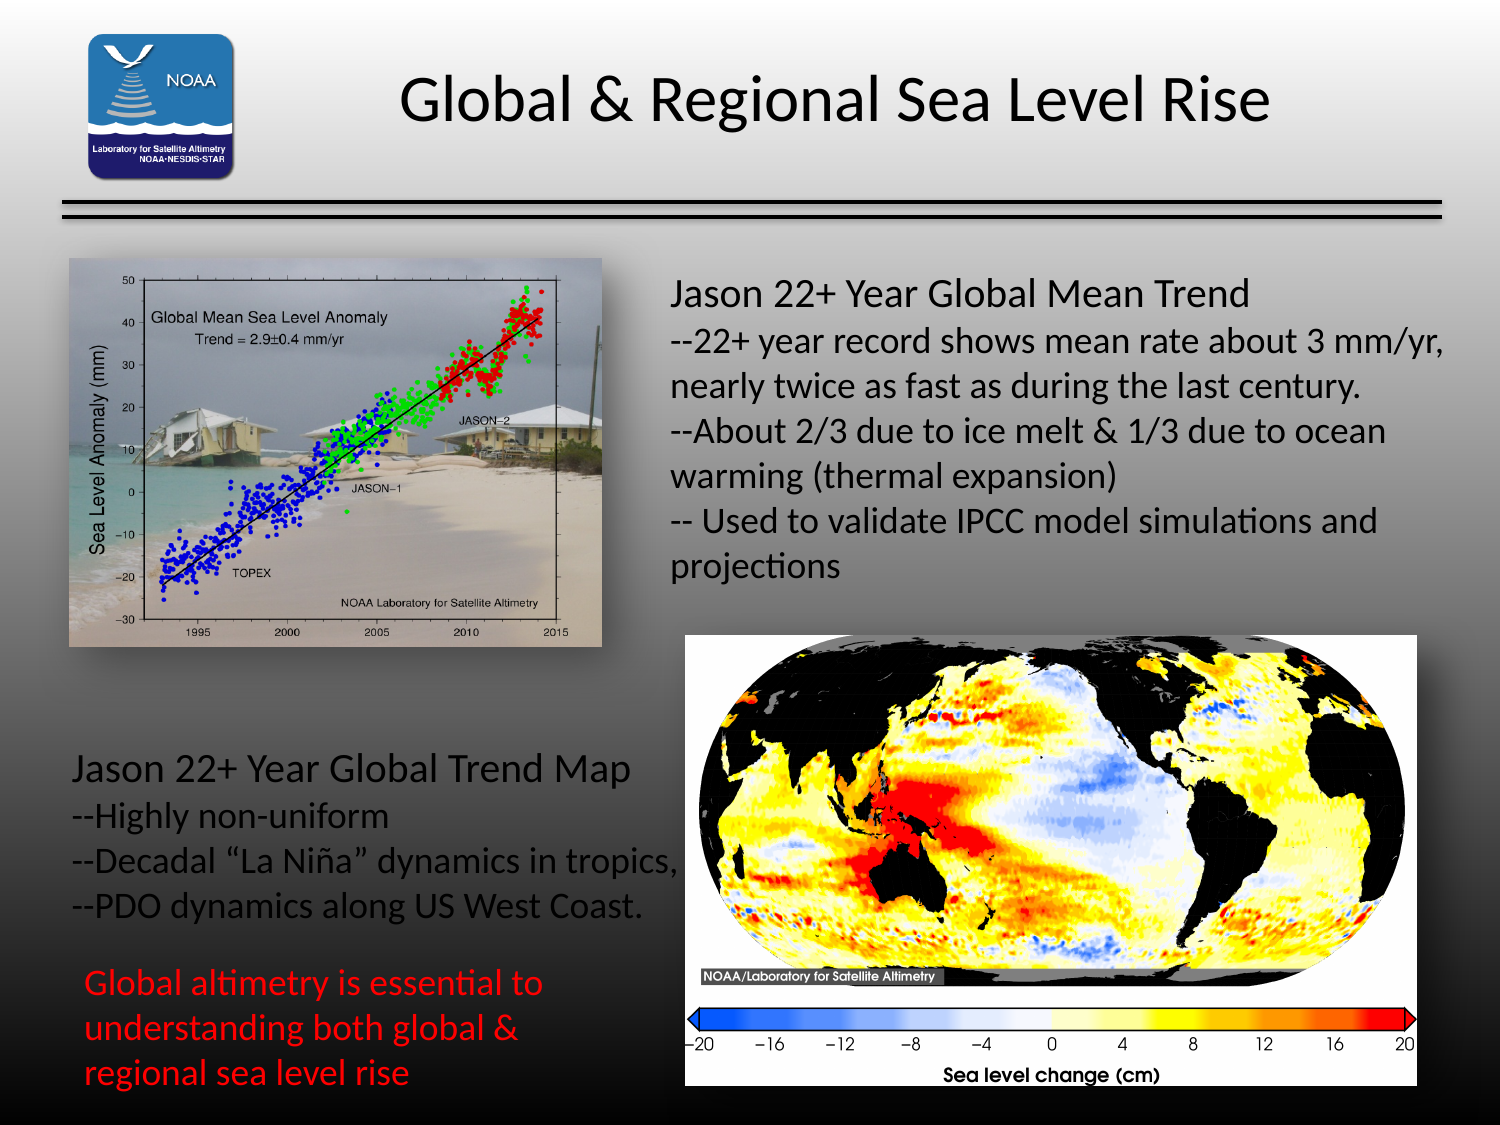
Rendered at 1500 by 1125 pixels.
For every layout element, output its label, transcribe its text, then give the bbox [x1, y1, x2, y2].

text_box Jason 22+ Year Global Trend Map --Highly non-uniform --Decadal “La Niña” dynamics in tropics, --PDO dynamics along US West Coast. [56, 733, 713, 1114]
picture [685, 634, 1418, 1086]
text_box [61, 32, 1443, 218]
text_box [69, 258, 602, 648]
text_box Global altimetry is essential to understanding both global & regional sea level rise [69, 950, 610, 1100]
text_box Jason 22+ Year Global Mean Trend --22+ year record shows mean rate about 3 mm/yr, nearly twice as fast as during the last century. --About 2/3 due to ice melt & 1/3 due to ocean warming (thermal expansion) -- Used to validate IPCC model simulations and projections [655, 258, 1460, 733]
